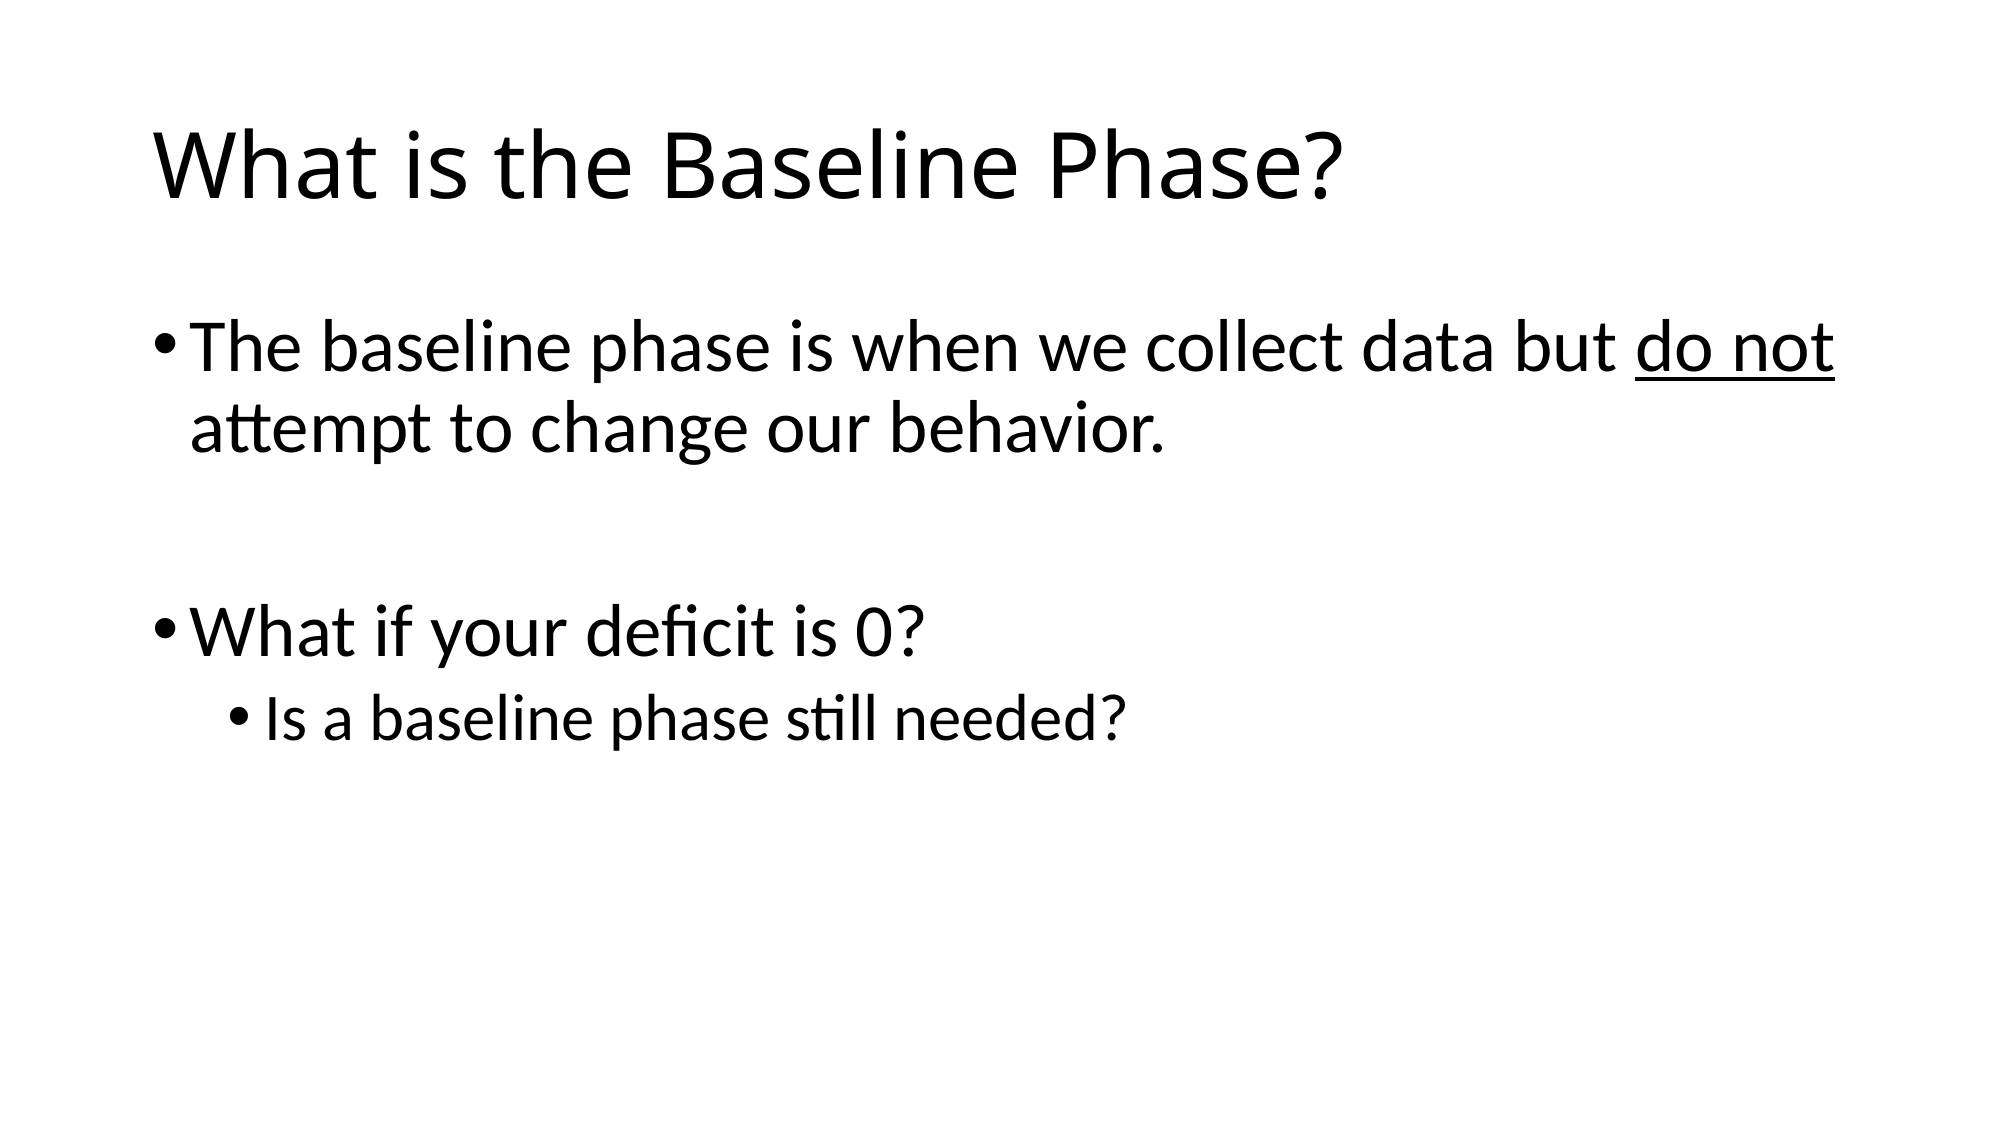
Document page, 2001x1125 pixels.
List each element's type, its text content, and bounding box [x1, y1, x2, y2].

list The baseline phase is when we collect data but do not attempt to change our behavior. What if your deficit is 0? Is a baseline phase still needed? [137, 299, 1863, 1014]
title What is the Baseline Phase? [137, 59, 1863, 278]
